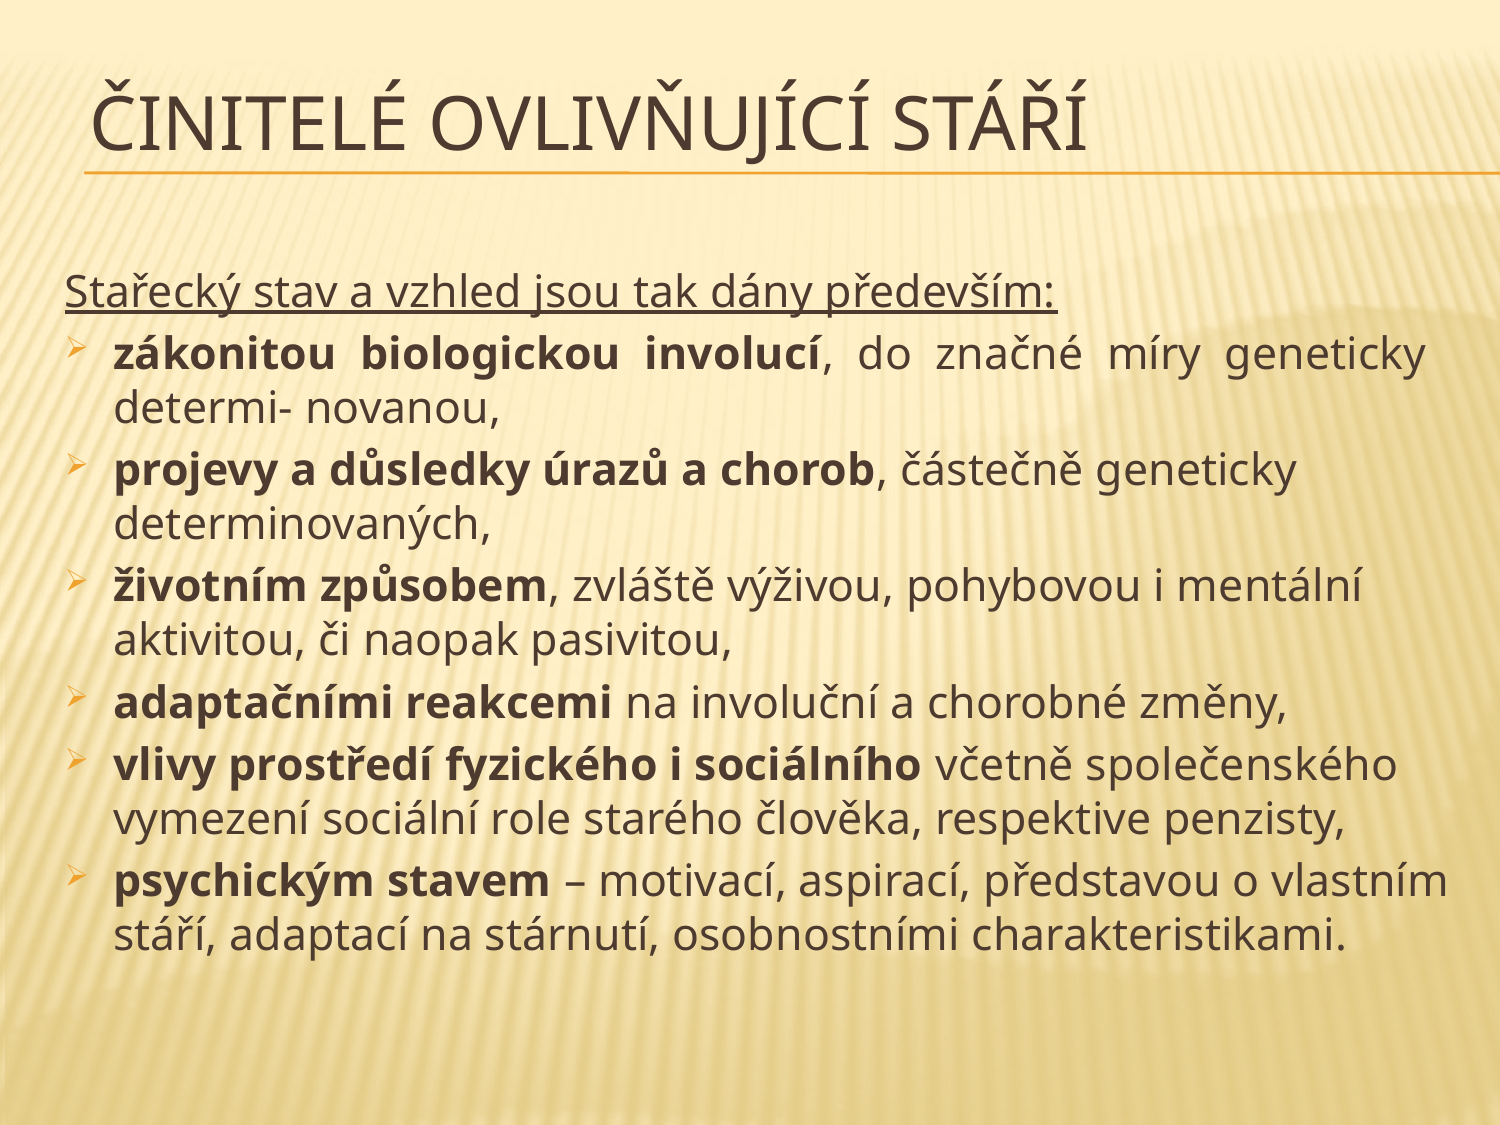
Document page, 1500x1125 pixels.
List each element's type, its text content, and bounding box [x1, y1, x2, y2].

title ČINITELÉ OVLIVŇUJÍCÍ STÁŘÍ [75, 45, 1425, 197]
list Stařecký stav a vzhled jsou tak dány především: zákonitou biologickou involucí, do značné míry geneticky determi- novanou, projevy a důsledky úrazů a chorob, částečně geneticky determinovaných, životním způsobem, zvláště výživou, pohybovou i mentální aktivitou, či naopak pasivitou, adaptačními reakcemi na involuční a chorobné změny, vlivy prostředí fyzického i sociálního včetně společenského vymezení sociální role starého člověka, respektive penzisty, psychickým stavem – motivací, aspirací, představou o vlastním stáří, adaptací na stárnutí, osobnostními charakteristikami. [50, 254, 1475, 998]
